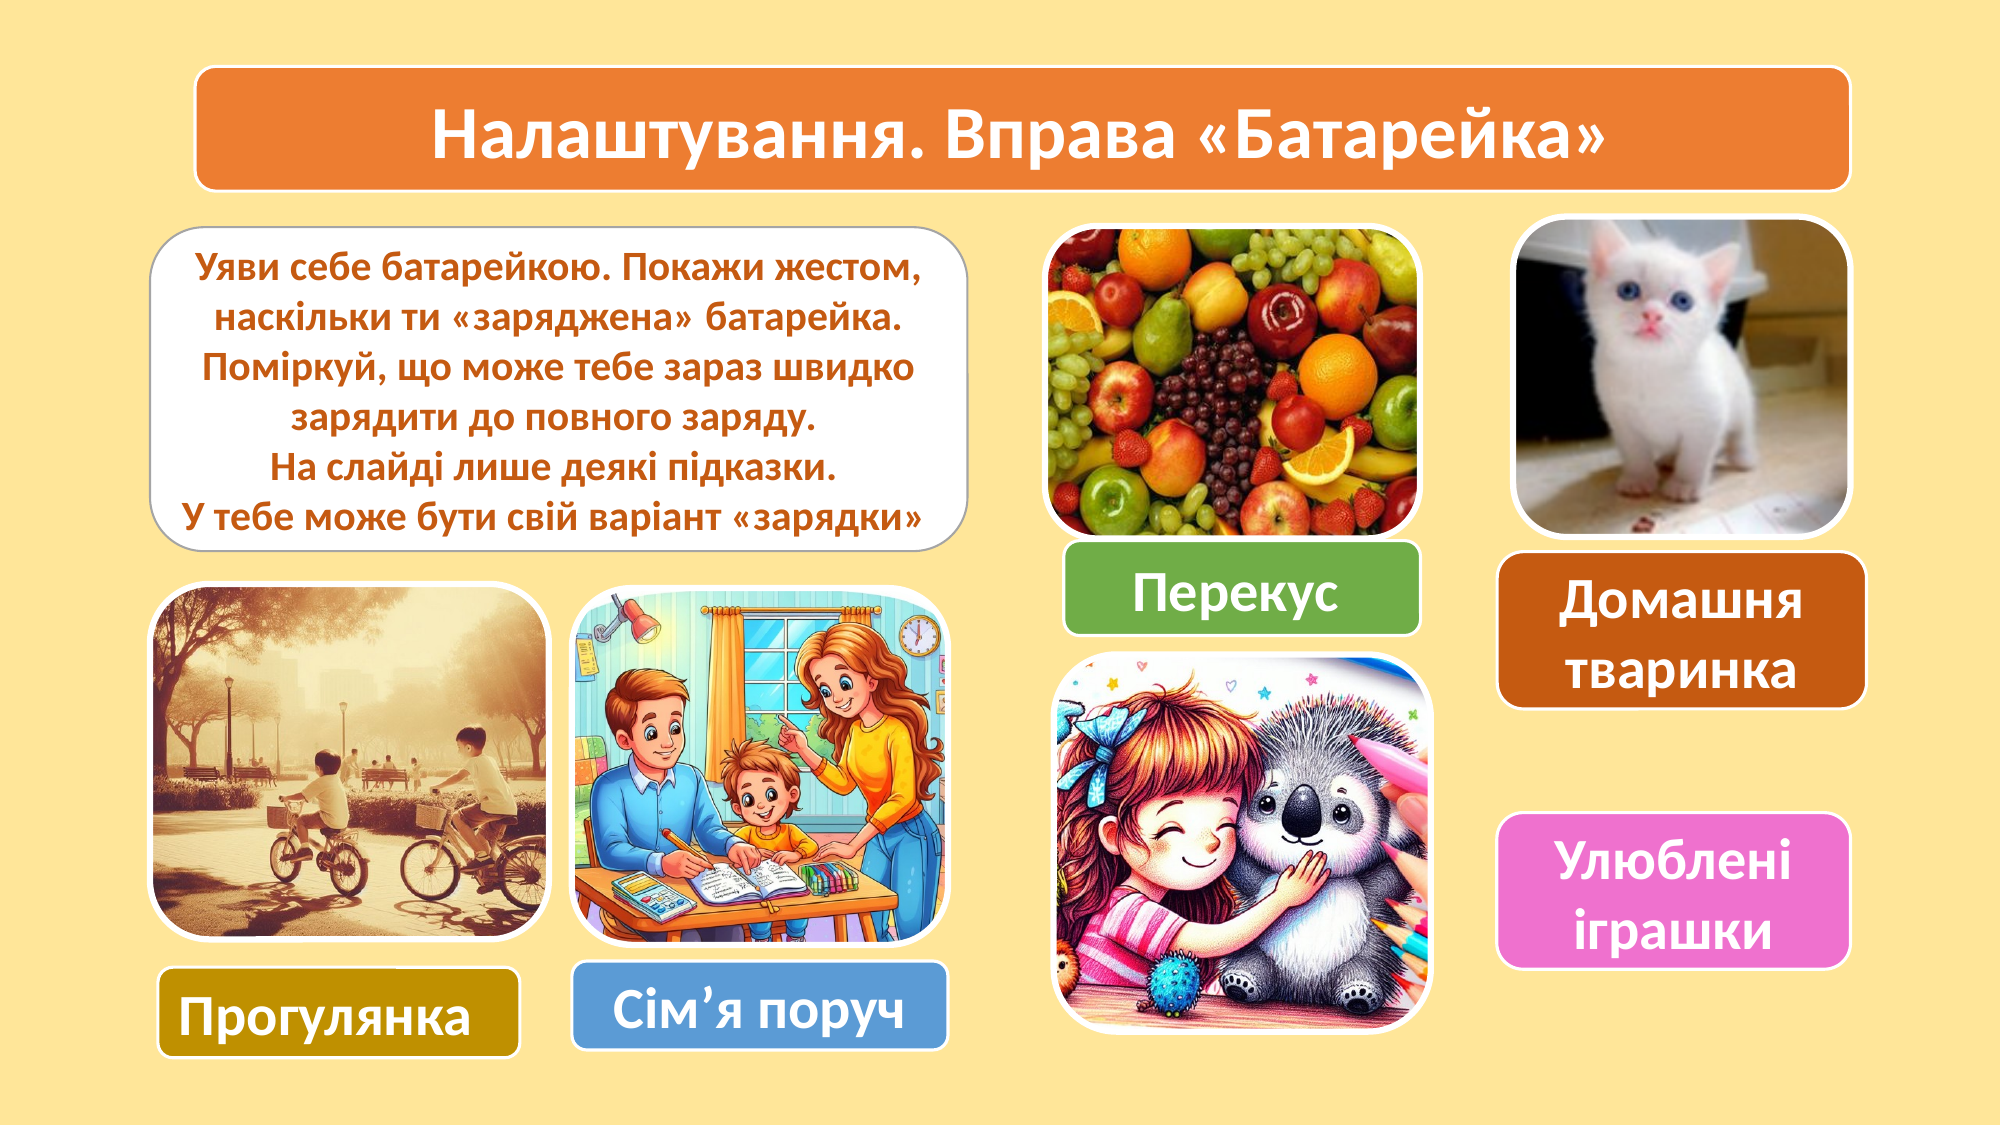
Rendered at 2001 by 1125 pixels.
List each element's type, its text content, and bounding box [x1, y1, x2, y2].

picture [571, 588, 948, 945]
picture [1053, 654, 1431, 1032]
text_box Домашня тваринка [1495, 550, 1869, 711]
picture [149, 583, 549, 940]
text_box Сім’я поруч [570, 959, 950, 1052]
picture [1513, 216, 1851, 537]
text_box Улюблені іграшки [1495, 811, 1853, 971]
text_box Уяви себе батарейкою. Покажи жестом, наскільки ти «заряджена» батарейка. Поміркуй, що може тебе зараз швидко зарядити до повного заряду. На слайді лише деякі підказки. У тебе може бути свій варіант «зарядки» [148, 226, 969, 553]
text_box Перекус [1062, 539, 1423, 638]
text_box Налаштування. Вправа «Батарейка» [193, 64, 1853, 193]
text_box Прогулянка [156, 965, 522, 1060]
picture [1044, 225, 1420, 539]
